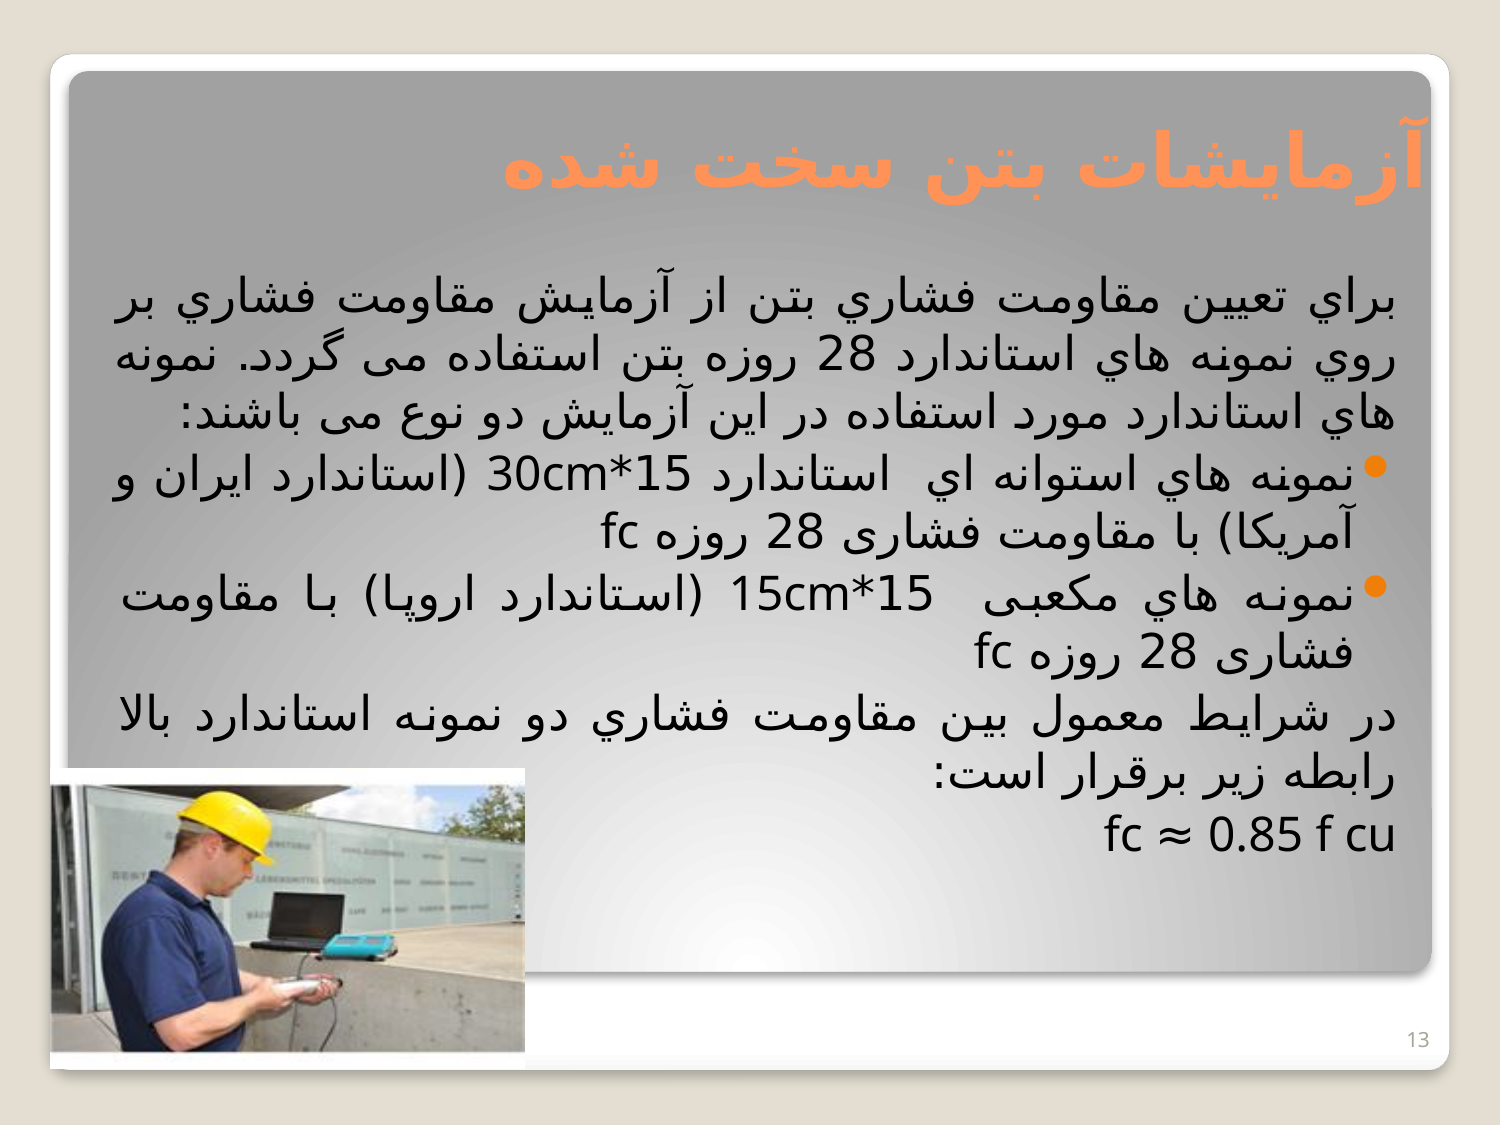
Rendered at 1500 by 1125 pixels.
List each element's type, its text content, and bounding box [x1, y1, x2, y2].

title آزمایشات بتن سخت شده [99, 37, 1443, 210]
slide_number 13 [1369, 1002, 1445, 1063]
picture [49, 768, 526, 1069]
list براي تعیین مقاومت فشاري بتن از آزمایش مقاومت فشاري بر روي نمونه هاي استاندارد 28 روزه بتن استفاده می گردد. نمونه هاي استاندارد مورد استفاده در این آزمایش دو نوع می باشند: نمونه هاي استوانه اي استاندارد 15*30cm (استاندارد ایران و آمریکا) با مقاومت فشاری 28 روزه fc نمونه هاي مکعبی 15*15cm (استاندارد اروپا) با مقاومت فشاری 28 روزه fc در شرایط معمول بین مقاومت فشاري دو نمونه استاندارد بالا رابطه زیر برقرار است: fc ≈ 0.85 f cu [82, 249, 1413, 913]
